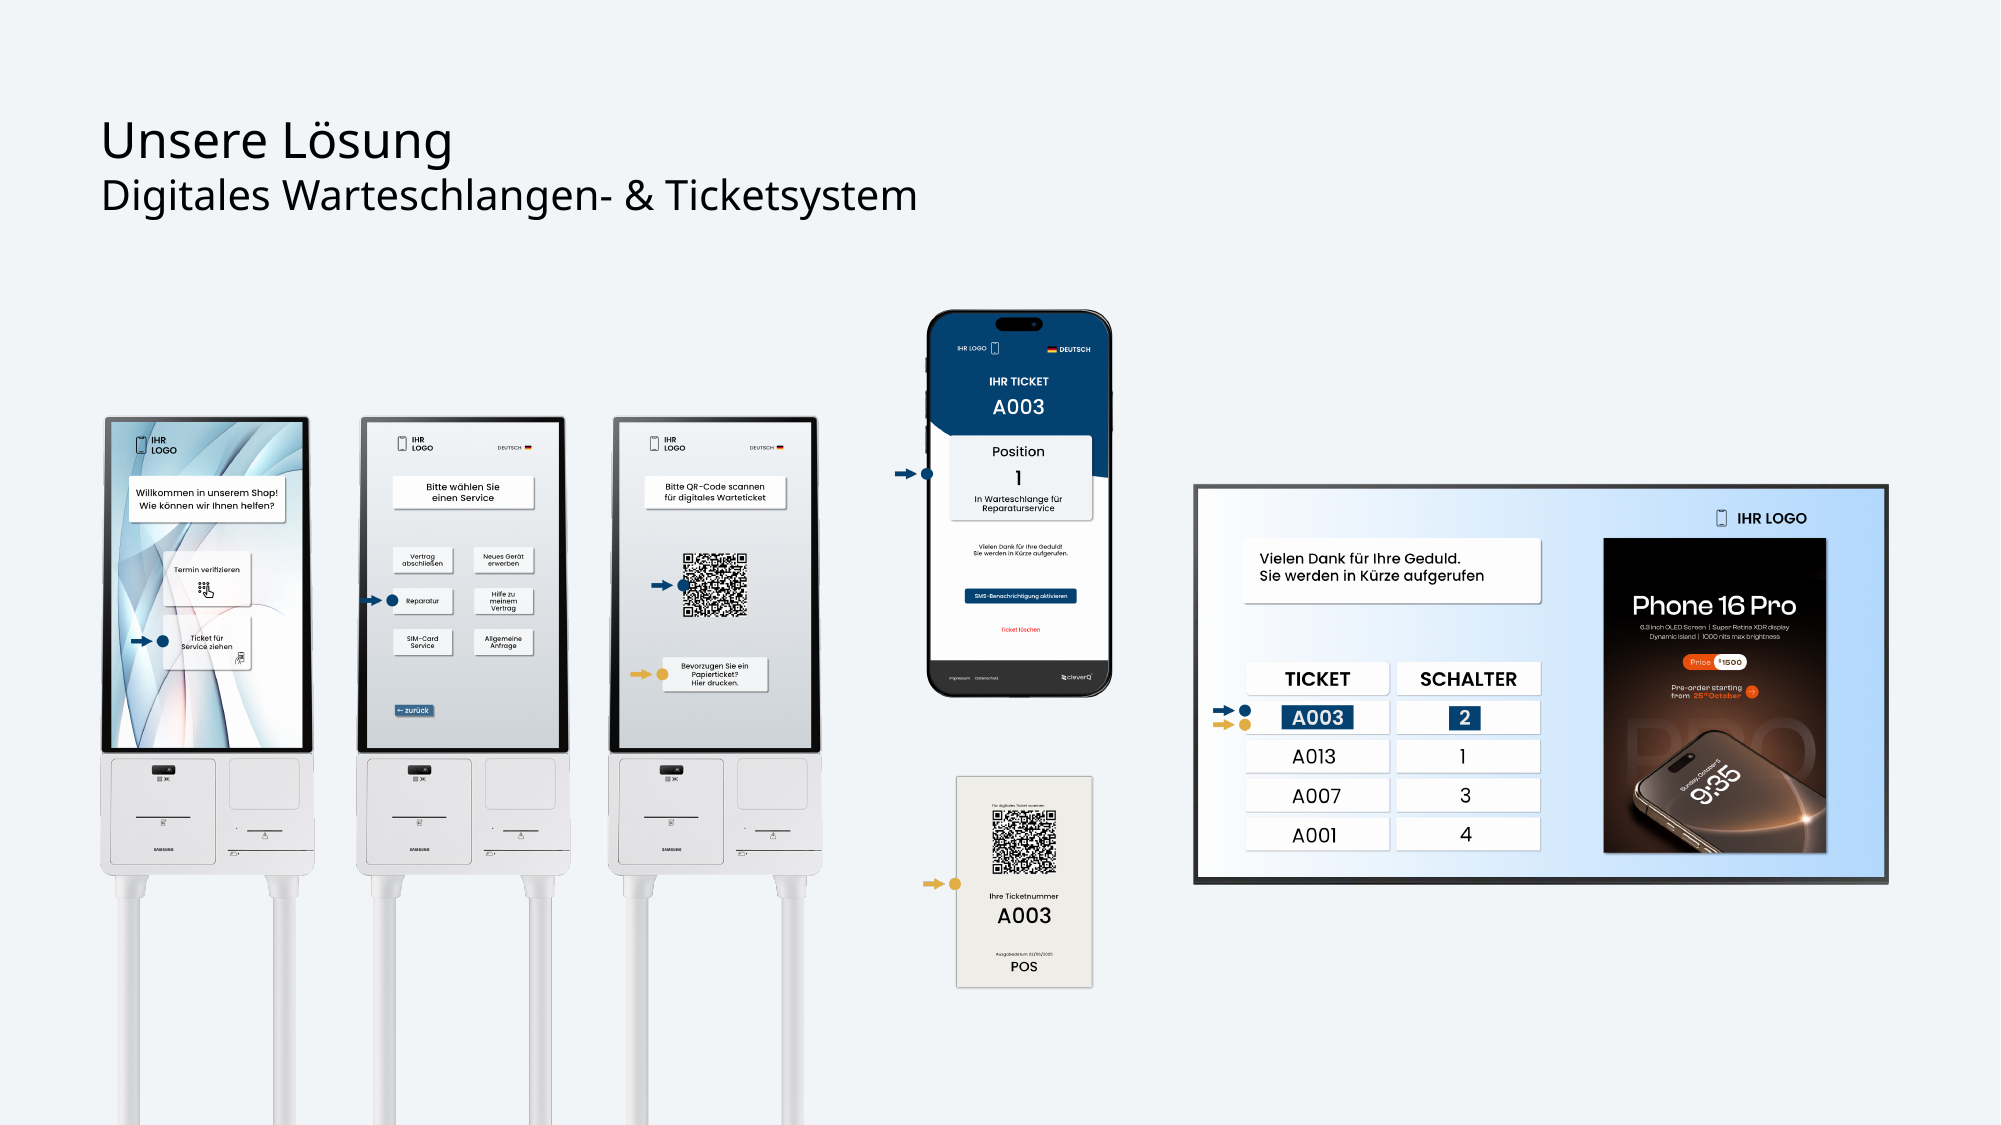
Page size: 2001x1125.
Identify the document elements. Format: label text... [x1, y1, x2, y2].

picture [63, 309, 1890, 1125]
text_box Unsere Lösung Digitales Warteschlangen- & Ticketsystem [85, 101, 1017, 226]
